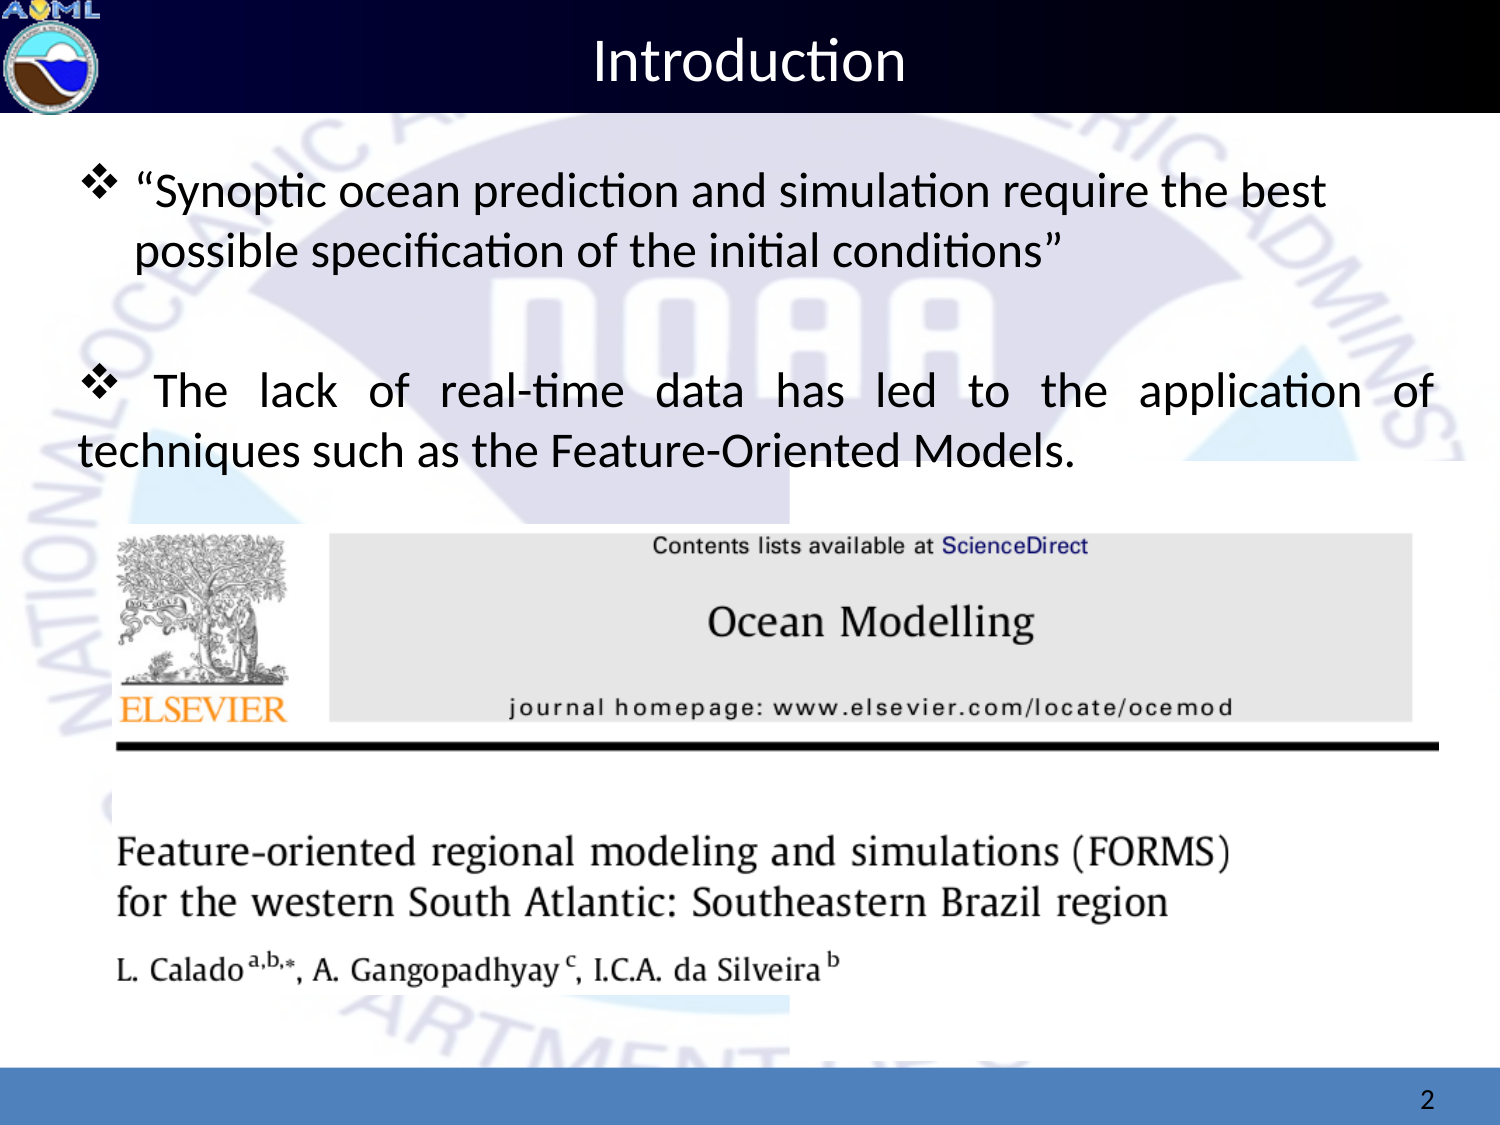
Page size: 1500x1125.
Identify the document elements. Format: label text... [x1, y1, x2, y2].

picture [112, 524, 1439, 996]
picture [2, 0, 100, 115]
list “Synoptic ocean prediction and simulation require the best possible speciﬁcation of the initial conditions” The lack of real-time data has led to the application of techniques such as the Feature-Oriented Models. [62, 149, 1450, 1030]
title Introduction [75, 12, 1425, 100]
